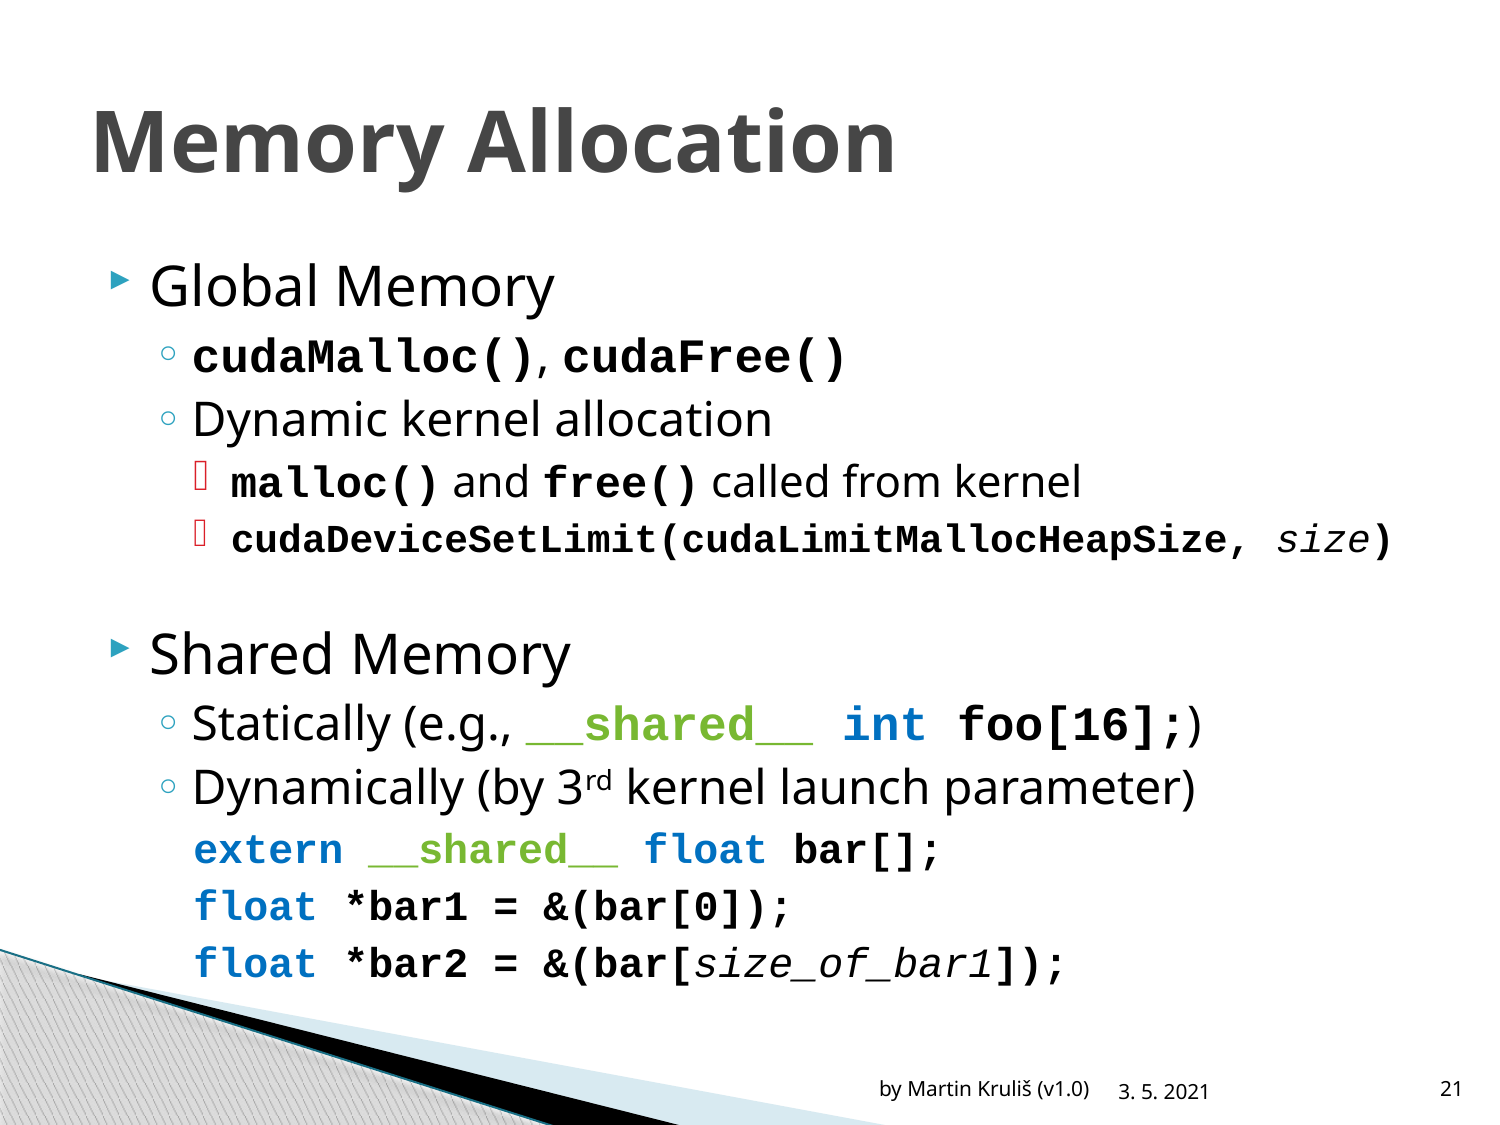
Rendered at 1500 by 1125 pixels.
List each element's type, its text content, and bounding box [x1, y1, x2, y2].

slide_number 3. 5. 2021 [1105, 1051, 1418, 1112]
footer by Martin Kruliš (v1.0) [718, 1051, 1105, 1112]
title Memory Allocation [75, 45, 1425, 233]
slide_number 21 [1418, 1051, 1479, 1112]
list Global Memory cudaMalloc(), cudaFree() Dynamic kernel allocation malloc() and free() called from kernel cudaDeviceSetLimit(cudaLimitMallocHeapSize, size) Shared Memory Statically (e.g., __shared__ int foo[16];) Dynamically (by 3rd kernel launch parameter) extern __shared__ float bar[]; float *bar1 = &(bar[0]); float *bar2 = &(bar[size_of_bar1]); [75, 243, 1425, 986]
